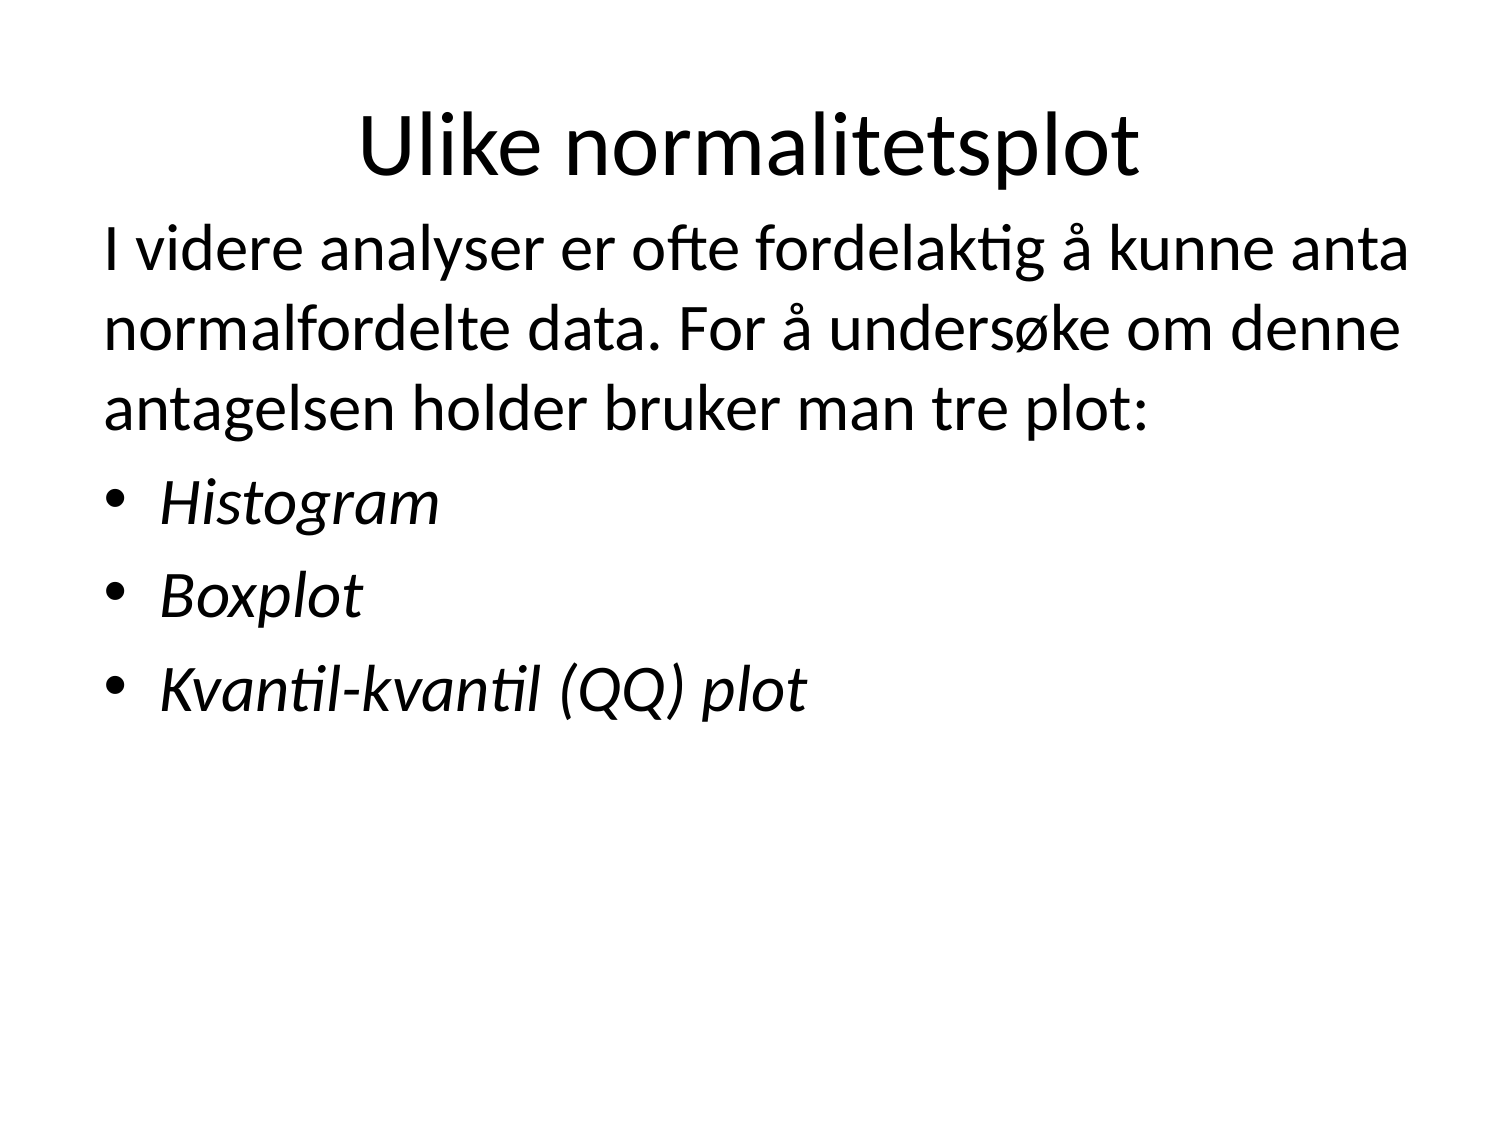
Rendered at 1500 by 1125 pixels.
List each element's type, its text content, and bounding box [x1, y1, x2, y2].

title Ulike normalitetsplot [75, 45, 1425, 233]
list I videre analyser er ofte fordelaktig å kunne anta normalfordelte data. For å undersøke om denne antagelsen holder bruker man tre plot: Histogram Boxplot Kvantil-kvantil (QQ) plot [88, 196, 1430, 1125]
